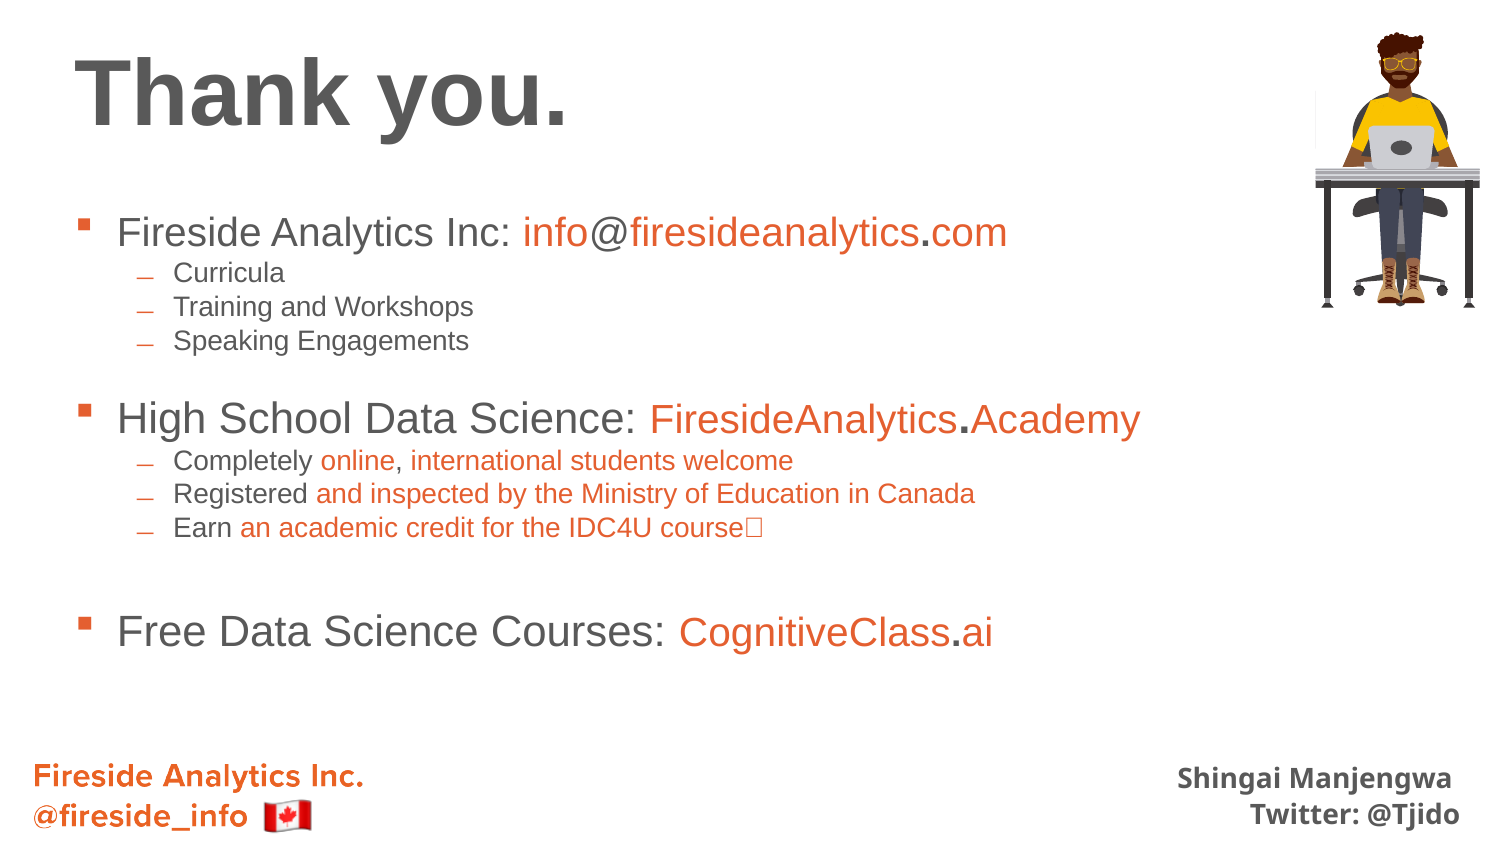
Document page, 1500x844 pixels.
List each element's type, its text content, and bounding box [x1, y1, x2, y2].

picture [1315, 23, 1480, 308]
list Fireside Analytics Inc: info@firesideanalytics.com Curricula Training and Workshops Speaking Engagements High School Data Science: FiresideAnalytics.Academy Completely online, international students welcome Registered and inspected by the Ministry of Education in Canada Earn an academic credit for the IDC4U course🔥 Free Data Science Courses: CognitiveClass.ai [59, 198, 1494, 844]
title Thank you. [59, 28, 630, 198]
picture [28, 747, 59, 844]
